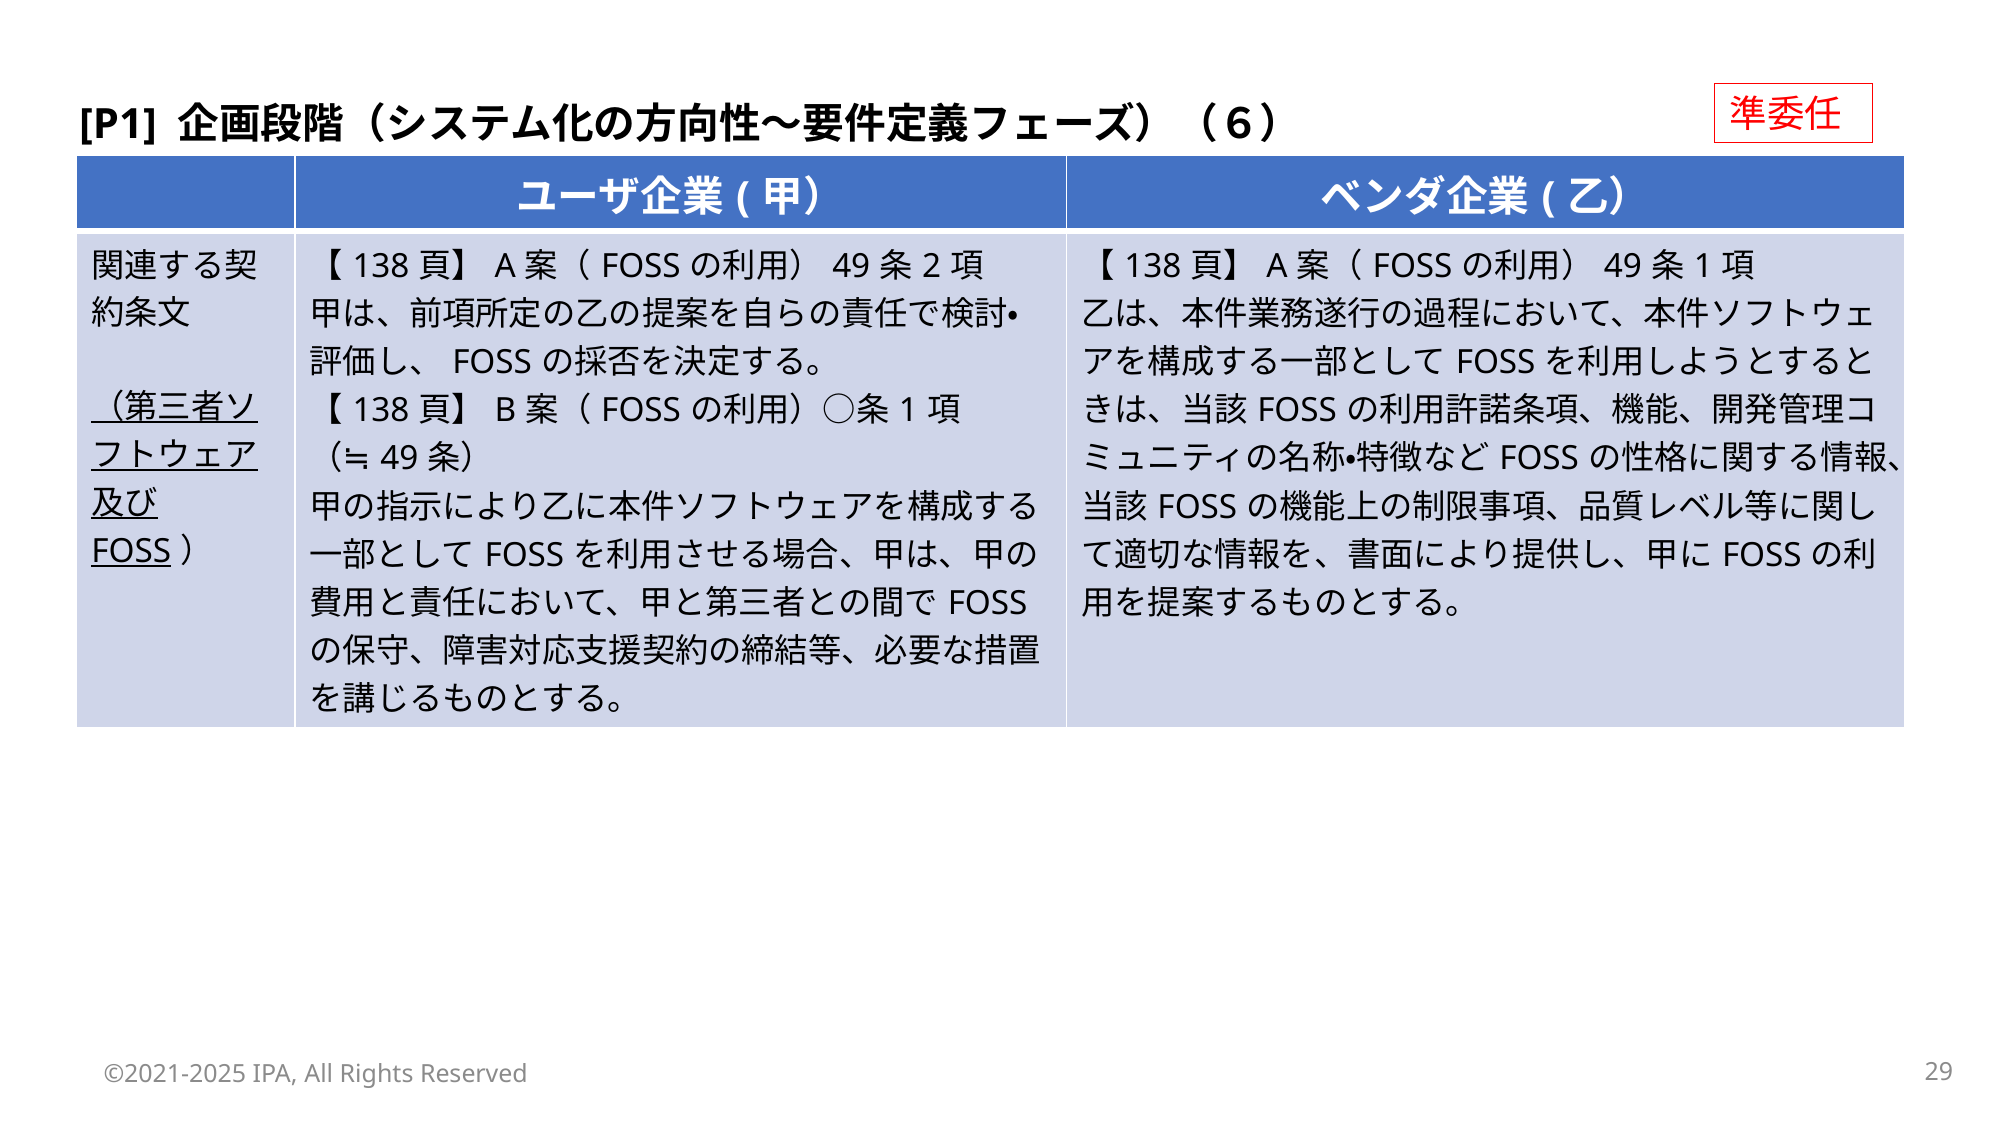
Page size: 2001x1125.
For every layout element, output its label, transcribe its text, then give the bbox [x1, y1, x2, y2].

text_box [P1] 企画段階（システム化の方向性～要件定義フェーズ）（６） [64, 89, 1468, 155]
table_header ユーザ企業(甲） [296, 156, 1066, 228]
slide_number ©2021-2025 IPA, All Rights Reserved [88, 1042, 561, 1103]
text_box 準委任 [1714, 83, 1873, 143]
slide_number 28 [1518, 1042, 1969, 1103]
table_cell 【138頁】A案（FOSSの利用）49条1項 乙は、本件業務遂行の過程において、本件ソフトウェアを構成する一部としてFOSSを利用しようとするときは、当該FOSSの利用許諾条項、機能、開発管理コミュニティの名称・特徴などFOSSの性格に関する情報、当該FOSSの機能上の制限事項、品質レベル等に関して適切な情報を、書面により提供し、甲にFOSSの利用を提案するものとする。 [1067, 234, 1904, 727]
table_cell 【138頁】A案（FOSSの利用）49条2項 甲は、前項所定の乙の提案を自らの責任で検討・評価し、FOSSの採否を決定する。 【138頁】B案（FOSSの利用）○条1項（≒49条） 甲の指示により乙に本件ソフトウェアを構成する一部としてFOSSを利用させる場合、甲は、甲の費用と責任において、甲と第三者との間でFOSSの保守、障害対応支援契約の締結等、必要な措置を講じるものとする。 [296, 234, 1066, 727]
table_header ベンダ企業(乙） [1067, 156, 1904, 228]
table_header [77, 156, 294, 228]
table_cell 関連する契約条文 （第三者ソフトウェア 及びFOSS） [77, 234, 294, 727]
